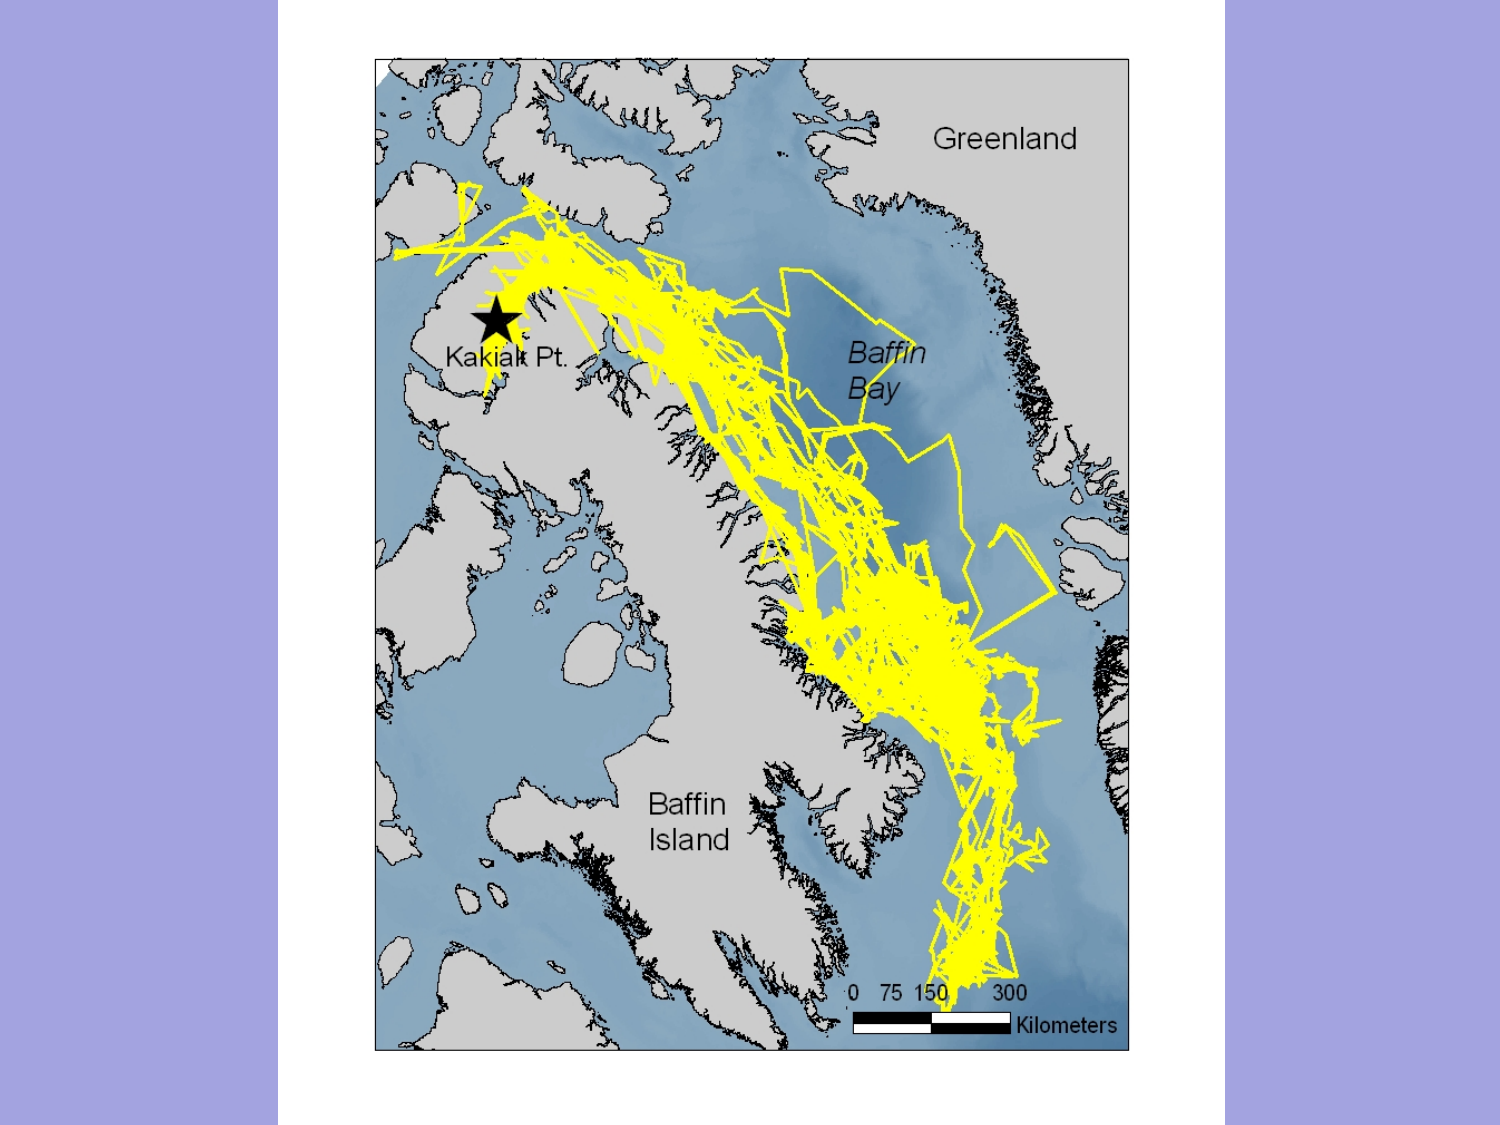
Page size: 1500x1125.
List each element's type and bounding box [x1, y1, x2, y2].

picture [278, 0, 1226, 1125]
